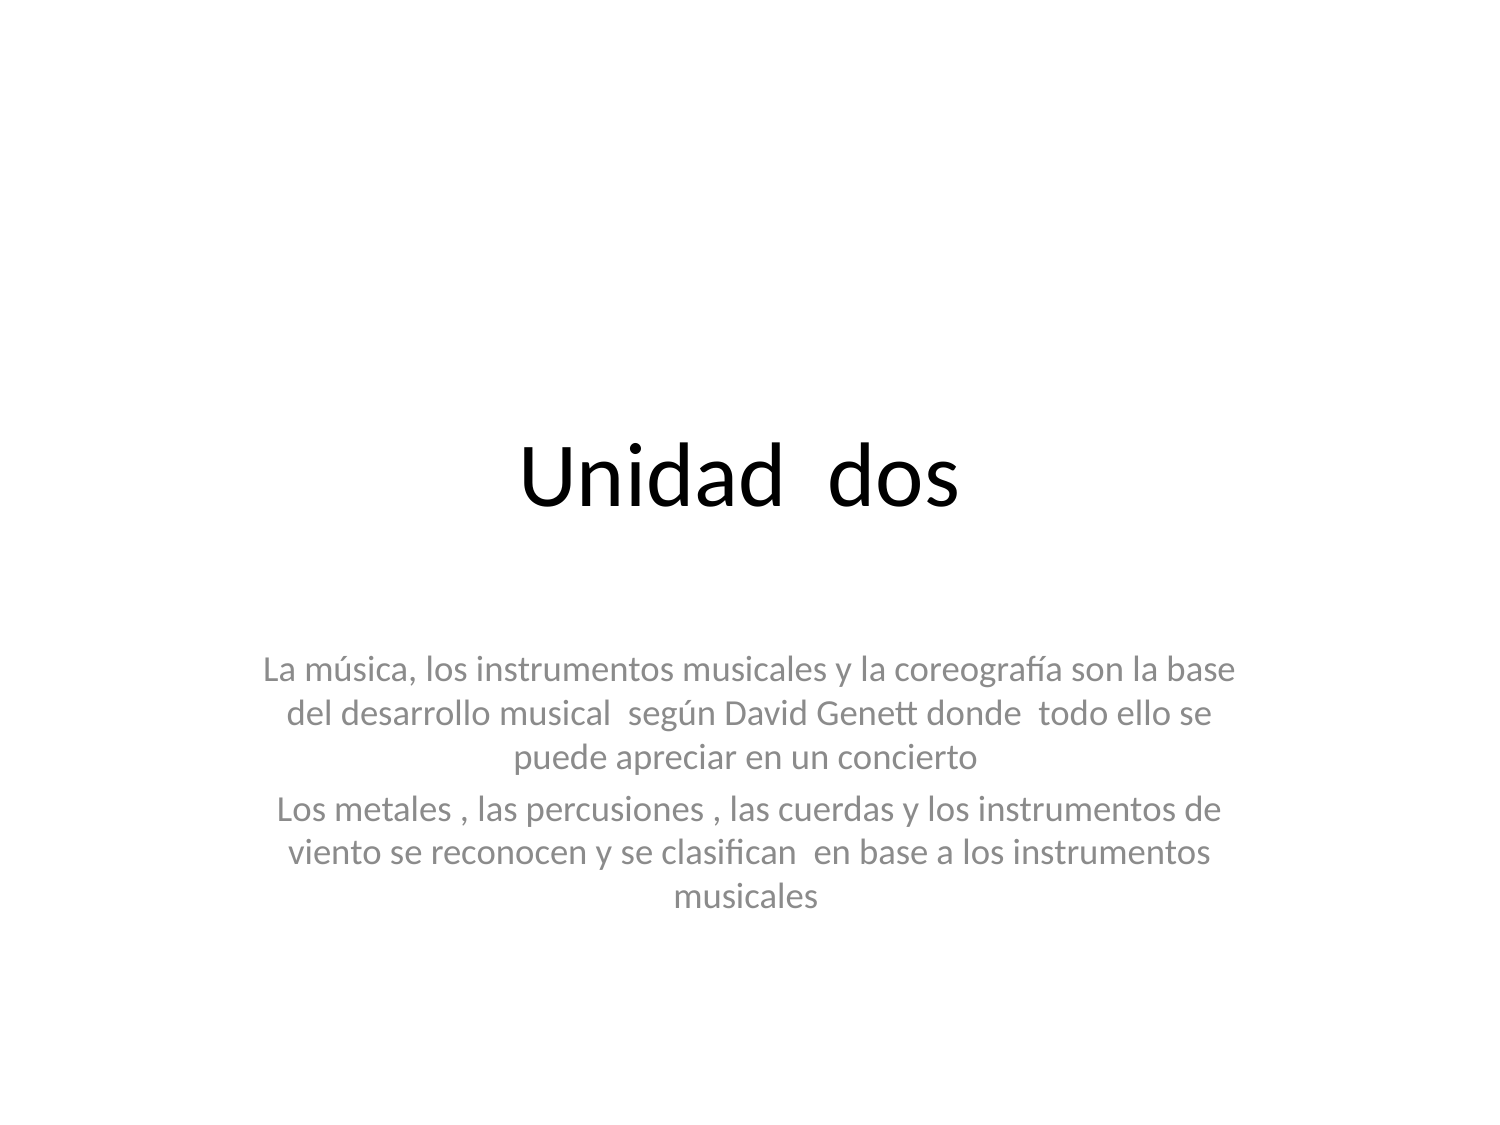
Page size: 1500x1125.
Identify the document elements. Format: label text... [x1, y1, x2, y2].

title Unidad dos [112, 349, 1388, 591]
subtitle La música, los instrumentos musicales y la coreografía son la base del desarrollo musical según David Genett donde todo ello se puede apreciar en un concierto Los metales , las percusiones , las cuerdas y los instrumentos de viento se reconocen y se clasifican en base a los instrumentos musicales [225, 637, 1275, 925]
